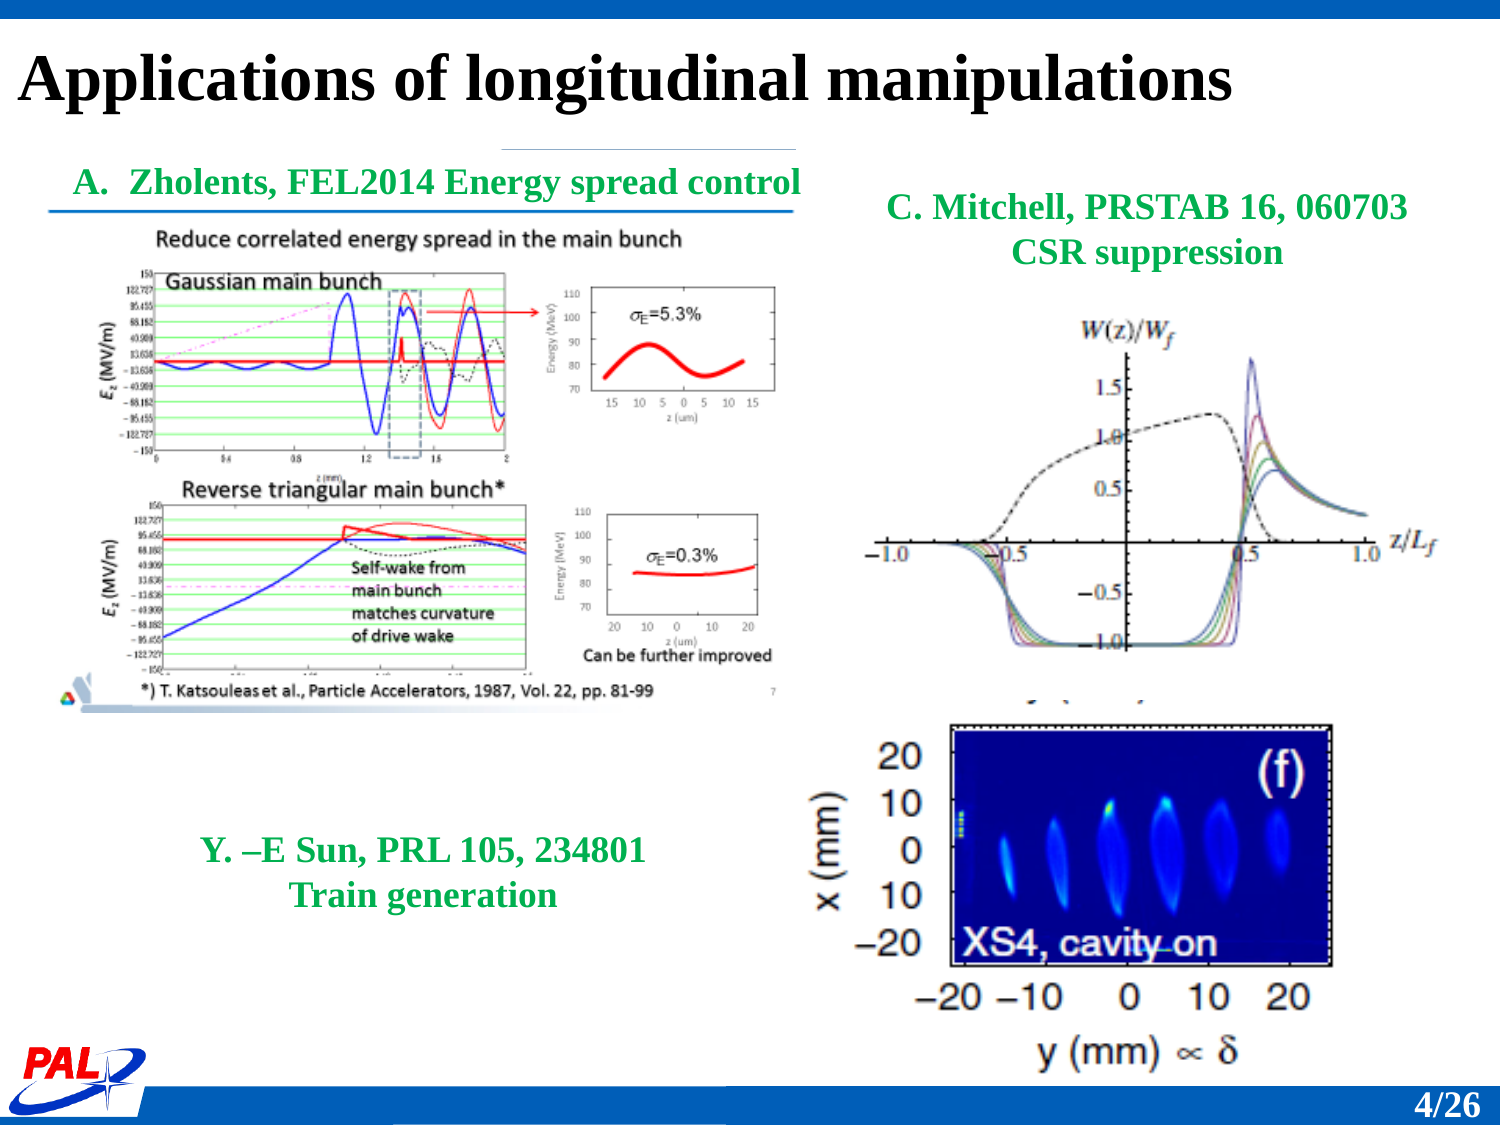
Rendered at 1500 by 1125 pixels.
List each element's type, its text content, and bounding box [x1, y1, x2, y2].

slide_number 4/26 [1329, 1079, 1497, 1125]
picture [0, 1044, 159, 1120]
title Applications of longitudinal manipulations [2, 26, 1483, 120]
text_box Y. –E Sun, PRL 105, 234801 Train generation [70, 817, 776, 923]
picture [795, 700, 1350, 1085]
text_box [839, 174, 1468, 666]
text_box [45, 149, 826, 713]
